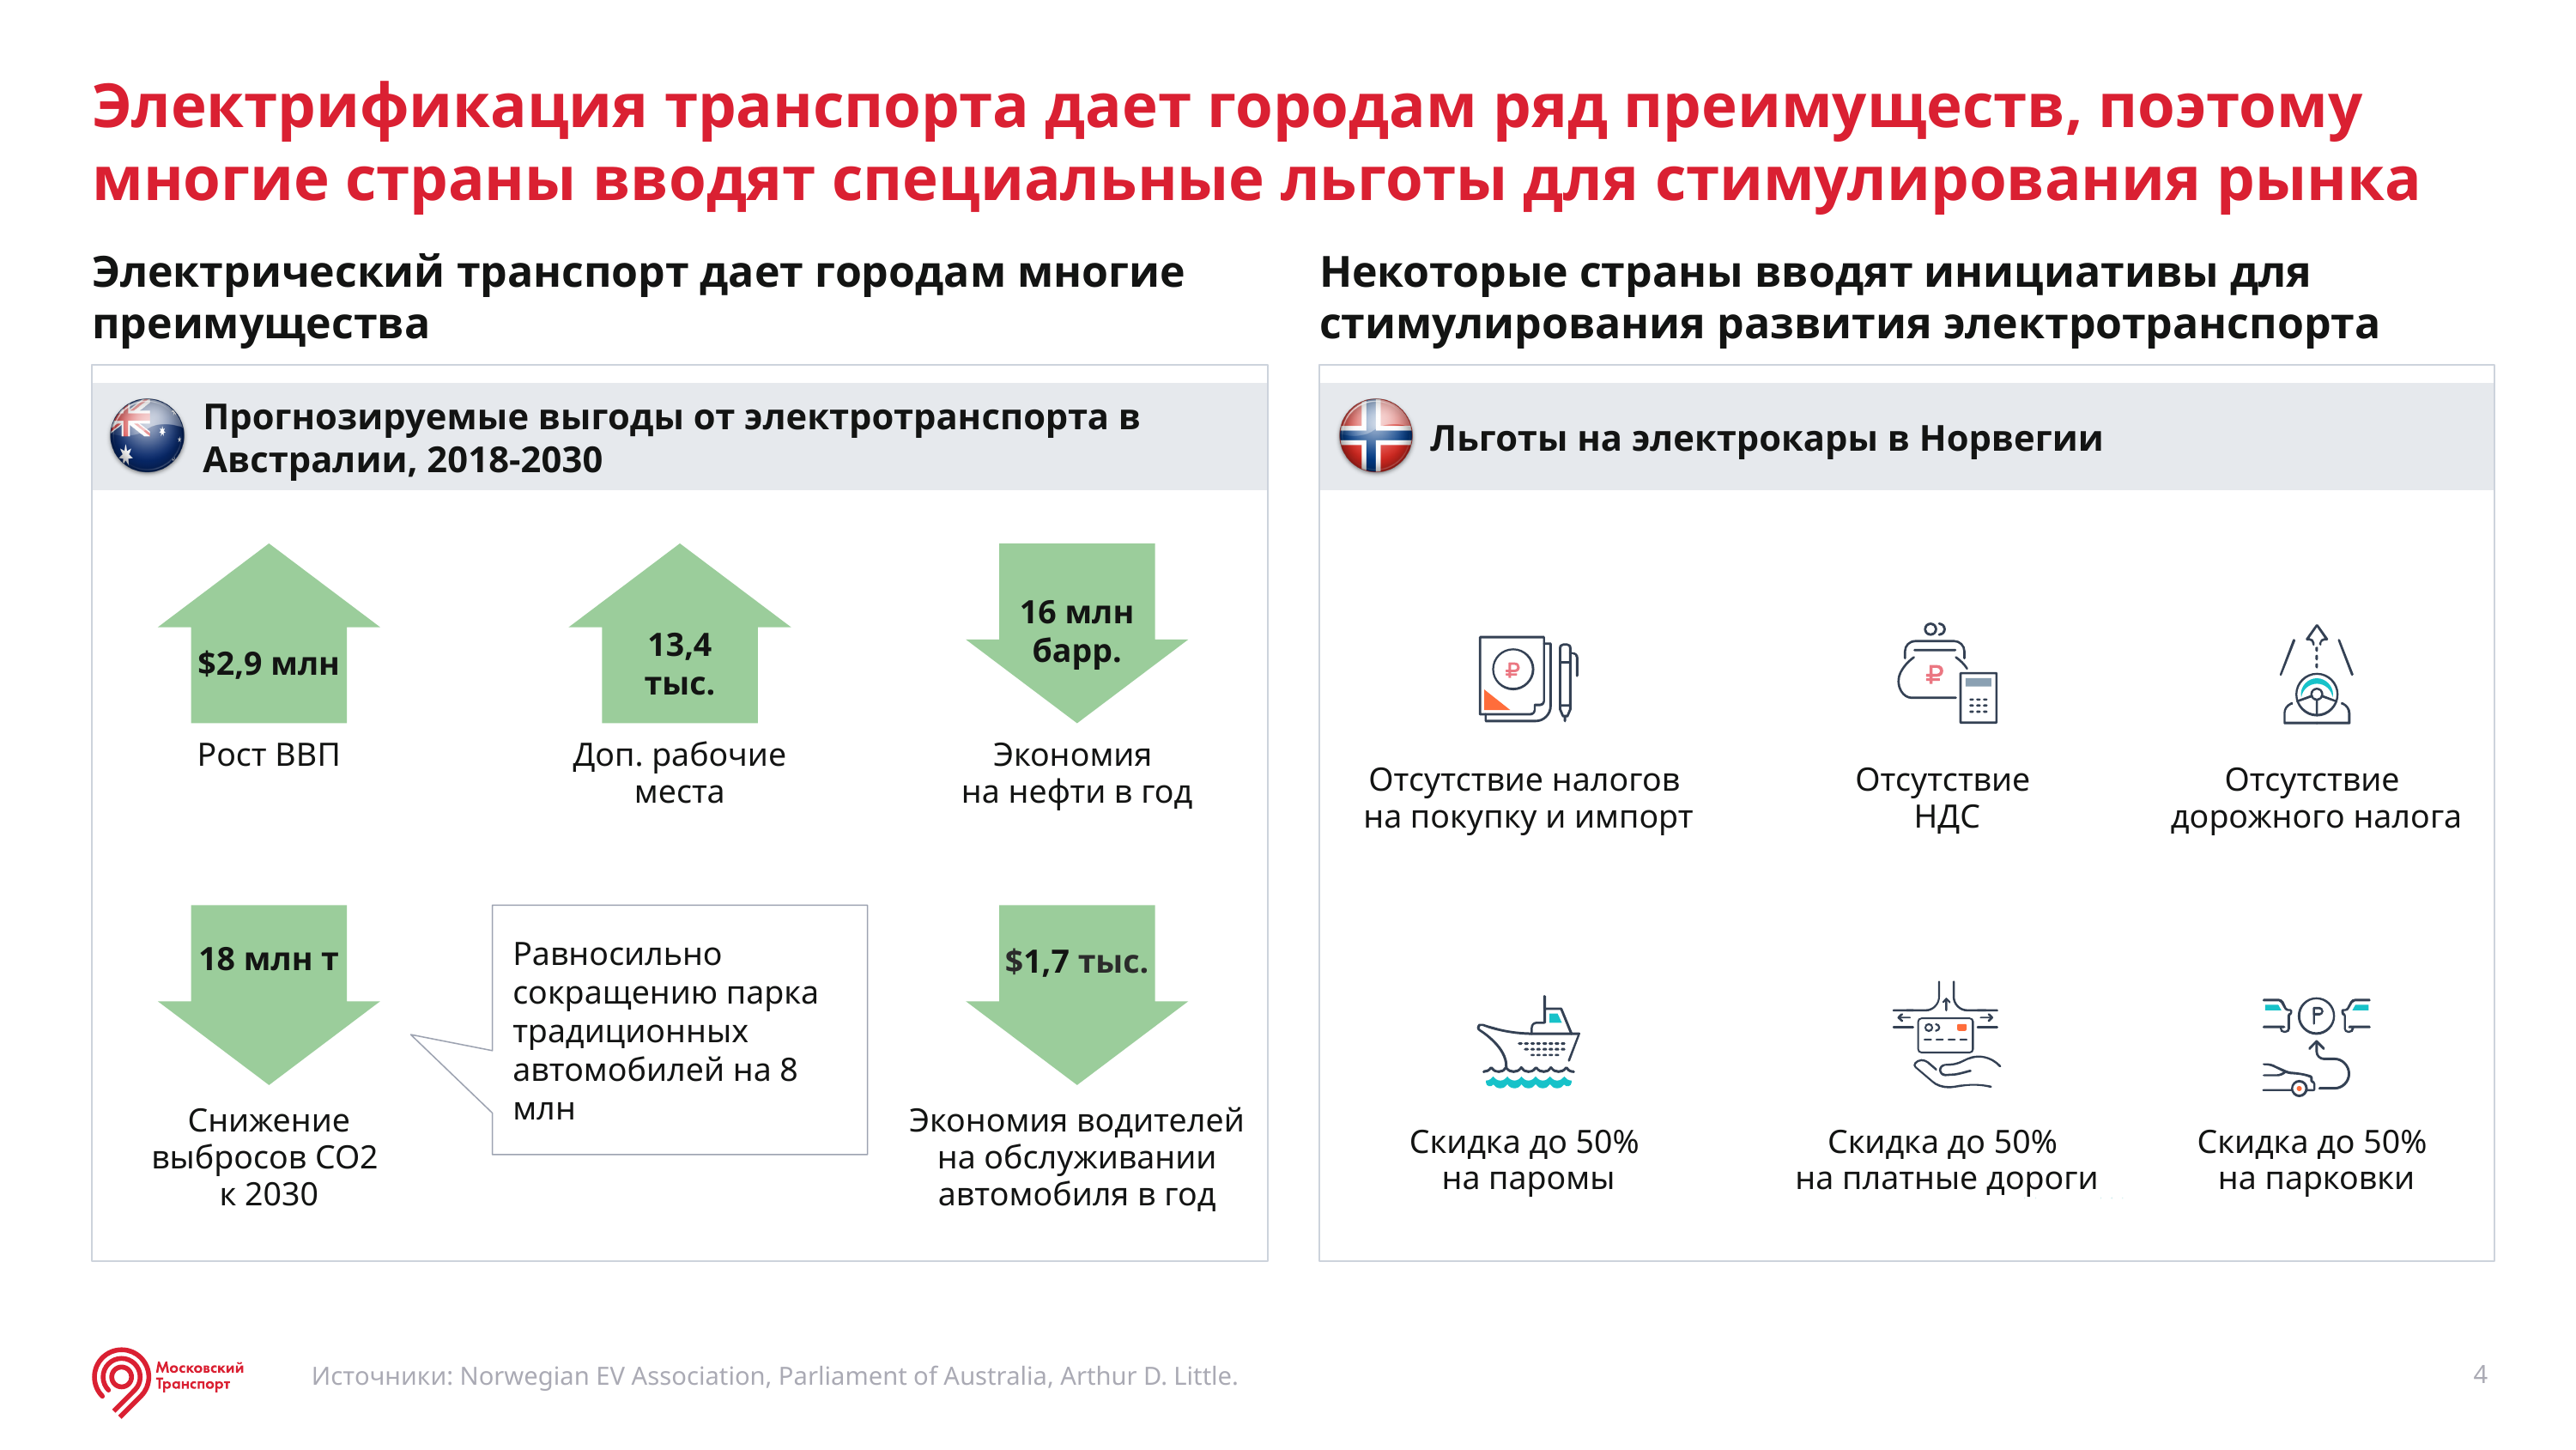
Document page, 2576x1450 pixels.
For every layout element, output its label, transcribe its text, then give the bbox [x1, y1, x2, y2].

text_box Некоторые страны вводят инициативы для стимулирования развития электротранспорта [1319, 244, 2425, 348]
text_box [90, 363, 1270, 1263]
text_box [1896, 622, 1998, 725]
text_box Электрический транспорт дает городам многие преимущества [92, 244, 1197, 348]
text_box [155, 979, 382, 1087]
text_box [997, 903, 1157, 939]
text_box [2279, 623, 2355, 725]
text_box 16 млн барр. [977, 586, 1178, 674]
text_box Скидка до 50% на паромы [1347, 1123, 1710, 1198]
text_box Отсутствие НДС [1766, 761, 2129, 836]
text_box [997, 541, 1157, 586]
text_box Экономия водителей на обслуживании автомобиля в год [900, 1102, 1253, 1213]
text_box Экономия на нефти в год [929, 737, 1225, 811]
text_box [964, 637, 977, 651]
text_box Равносильно сокращению парка традиционных автомобилей на 8 млн [409, 903, 870, 1156]
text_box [1476, 994, 1581, 1089]
title Электрификация транспорта дает городам ряд преимуществ, поэтому многие страны вводят специальные льготы для стимулирования рынка [92, 66, 2516, 215]
text_box Скидка до 50% на парковки [2135, 1123, 2498, 1198]
text_box 13,4 тыс. [567, 542, 793, 725]
subtitle Источники: Norwegian EV Association, Parliament of Australia, Arthur D. Little. [311, 1360, 2417, 1391]
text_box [1478, 635, 1579, 723]
picture [105, 394, 190, 479]
text_box Отсутствие налогов на покупку и импорт [1347, 761, 1710, 836]
text_box [1318, 363, 2497, 1263]
text_box Доп. рабочие места [532, 737, 827, 811]
text_box 18 млн т [183, 941, 355, 979]
text_box $2,9 млн [155, 542, 382, 725]
text_box [1008, 674, 1146, 725]
text_box Скидка до 50% на платные дороги [1766, 1123, 2129, 1198]
text_box [964, 980, 1191, 1087]
picture [1333, 394, 1418, 479]
text_box Отсутствие дорожного налога [2135, 761, 2498, 836]
text_box [1178, 637, 1191, 650]
text_box [189, 903, 349, 941]
text_box Снижение выбросов СО2 к 2030 [121, 1102, 417, 1213]
text_box Рост ВВП [121, 737, 417, 774]
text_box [1892, 980, 2002, 1089]
text_box $1,7 тыс. [989, 939, 1165, 980]
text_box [2262, 997, 2372, 1098]
